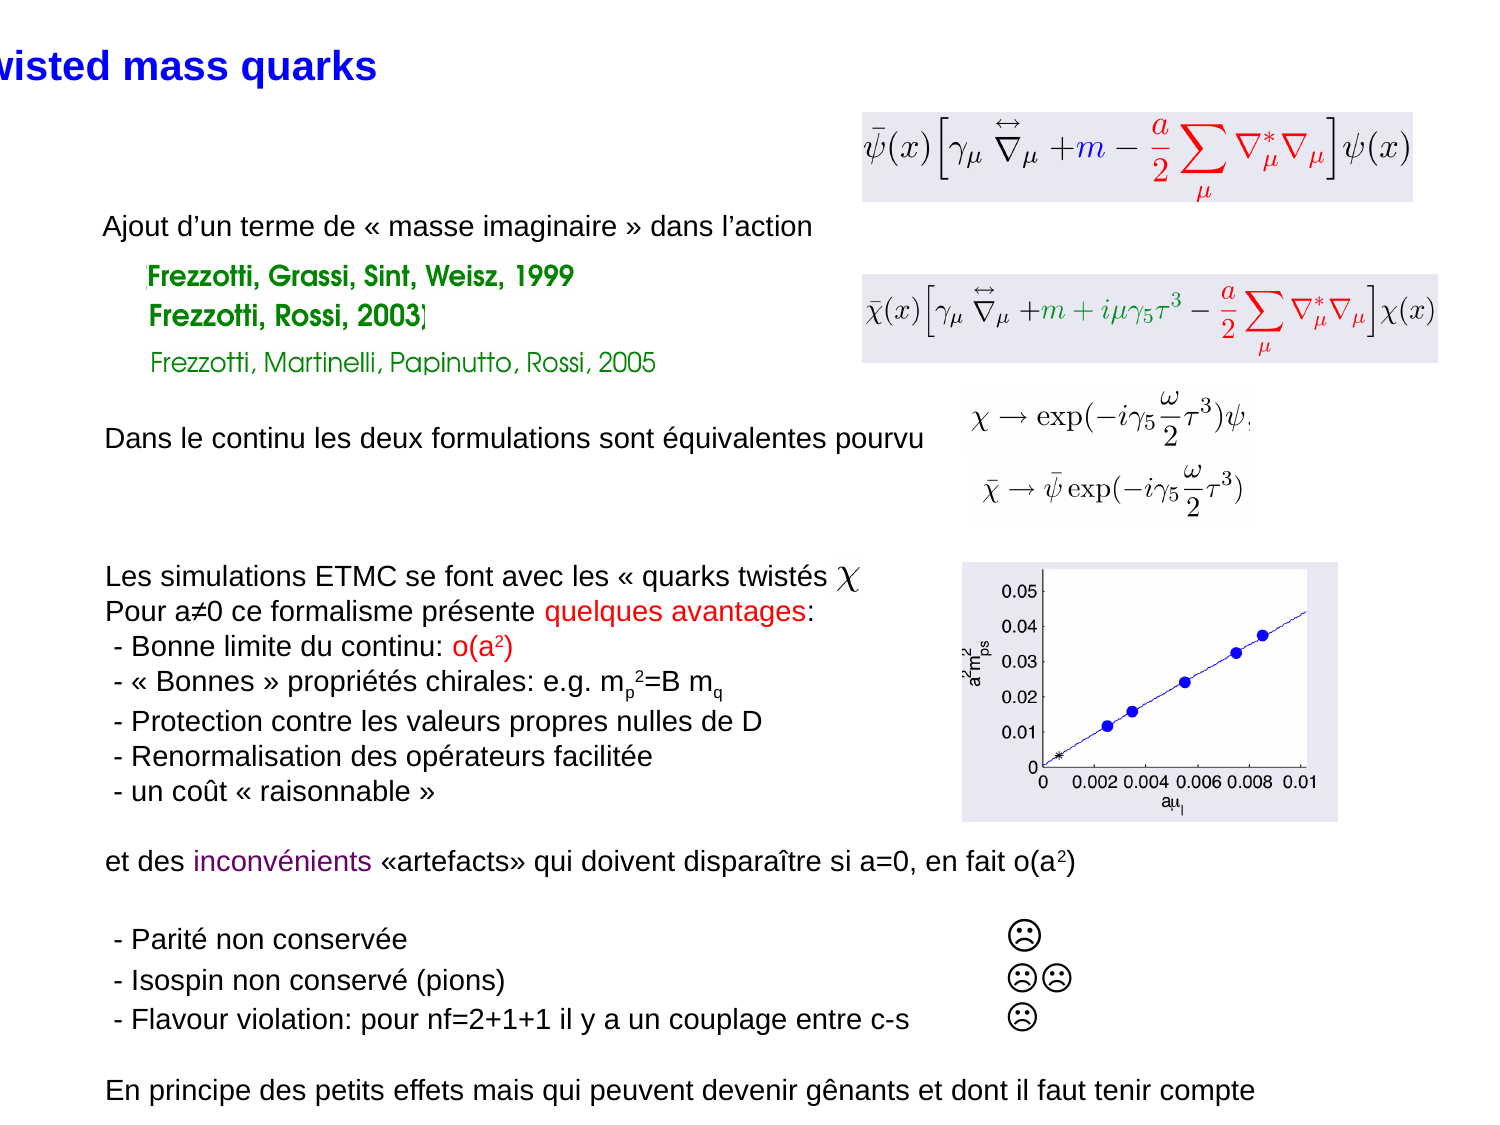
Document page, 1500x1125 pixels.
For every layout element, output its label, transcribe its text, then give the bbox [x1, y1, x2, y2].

text_box Ajout d’un terme de « masse imaginaire » dans l’action [87, 199, 1400, 250]
text_box Twisted mass quarks [0, 37, 660, 98]
picture [149, 299, 426, 334]
picture [974, 457, 1251, 526]
picture [146, 262, 576, 291]
text_box Dans le continu les deux formulations sont équivalentes pourvu [89, 412, 941, 463]
picture [829, 557, 863, 601]
picture [962, 562, 1338, 823]
picture [962, 387, 1251, 456]
text_box Les simulations ETMC se font avec les « quarks twistés » Pour a≠0 ce formalisme présente quelques avantages: - Bonne limite du continu: o(a2) - « Bonnes » propriétés chirales: e.g. mp2=B mq - Protection contre les valeurs propres nulles de D - Renormalisation des opérateurs facilitée - un coût « raisonnable » et des inconvénients «artefacts» qui doivent disparaître si a=0, en fait o(a2) - Parité non conservée ☹ - Isospin non conservé (pions) ☹☹ - Flavour violation: pour nf=2+1+1 il y a un couplage entre c-s ☹ En principe des petits effets mais qui peuvent devenir gênants et dont il faut tenir compte [90, 549, 1275, 1125]
picture [149, 349, 656, 376]
picture [862, 274, 1438, 363]
picture [862, 112, 1413, 202]
